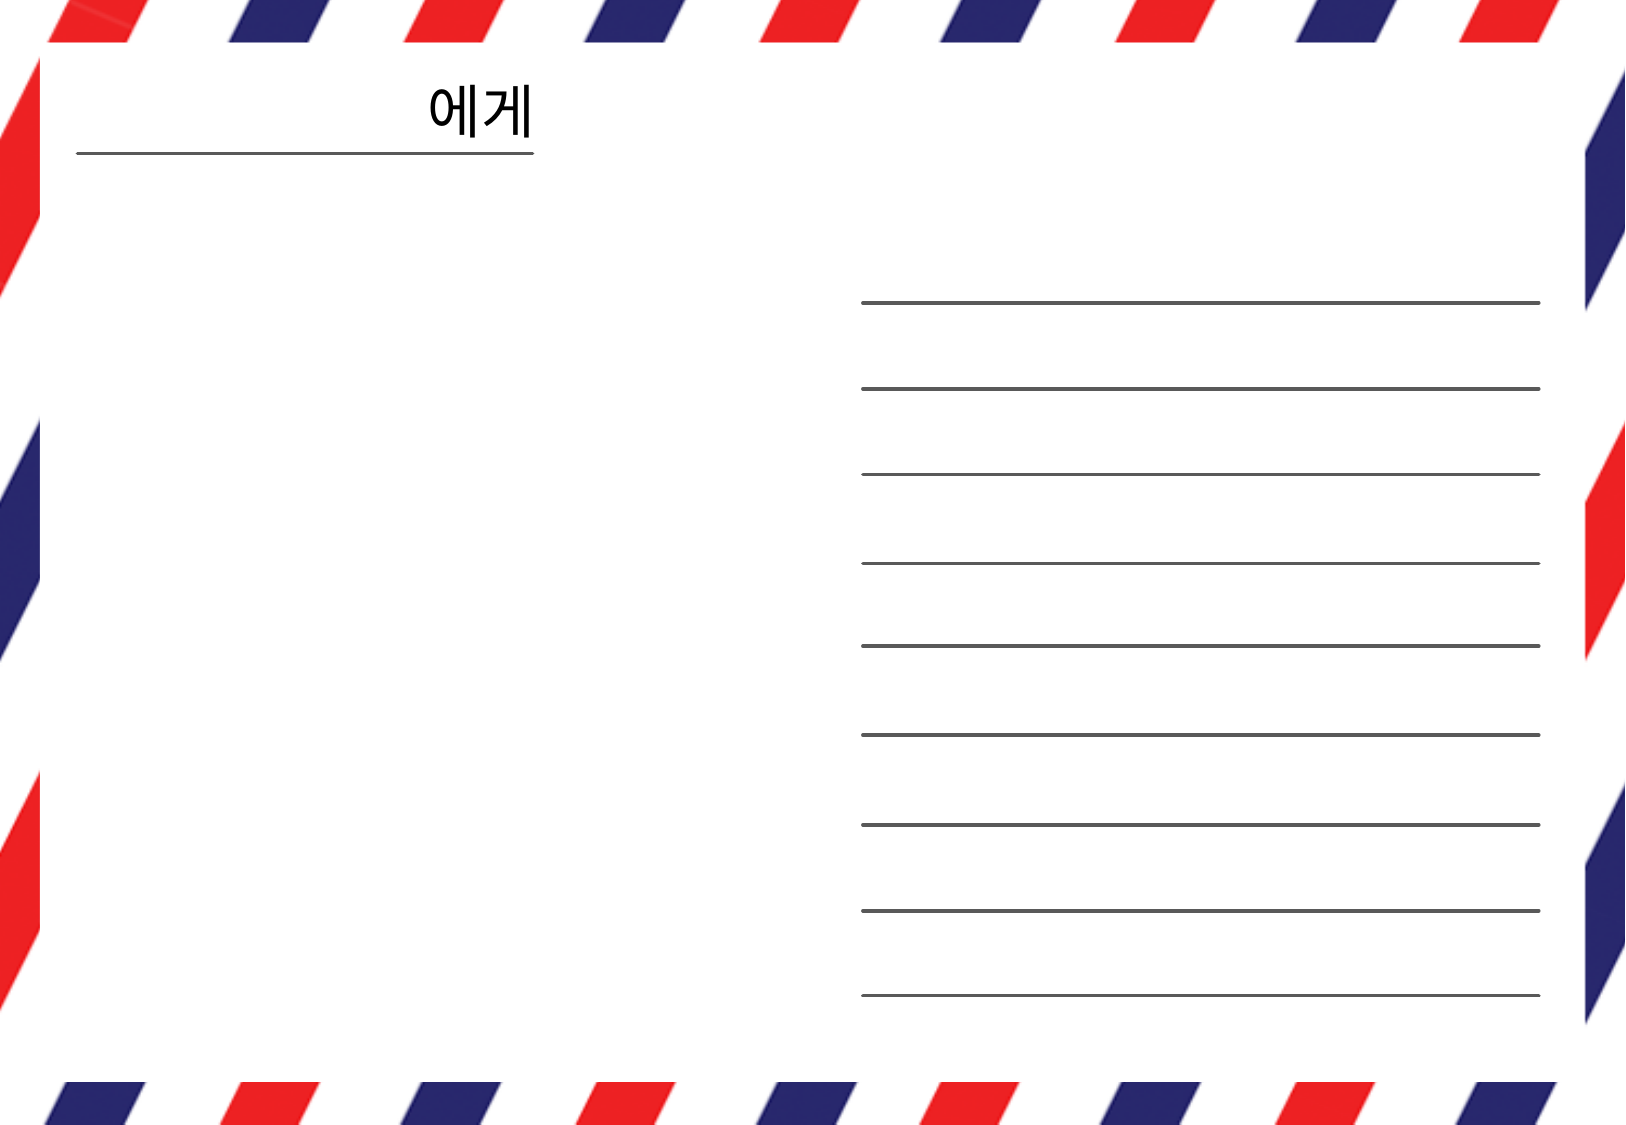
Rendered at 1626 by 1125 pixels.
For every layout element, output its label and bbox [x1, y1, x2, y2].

text_box [0, 0, 1625, 1125]
